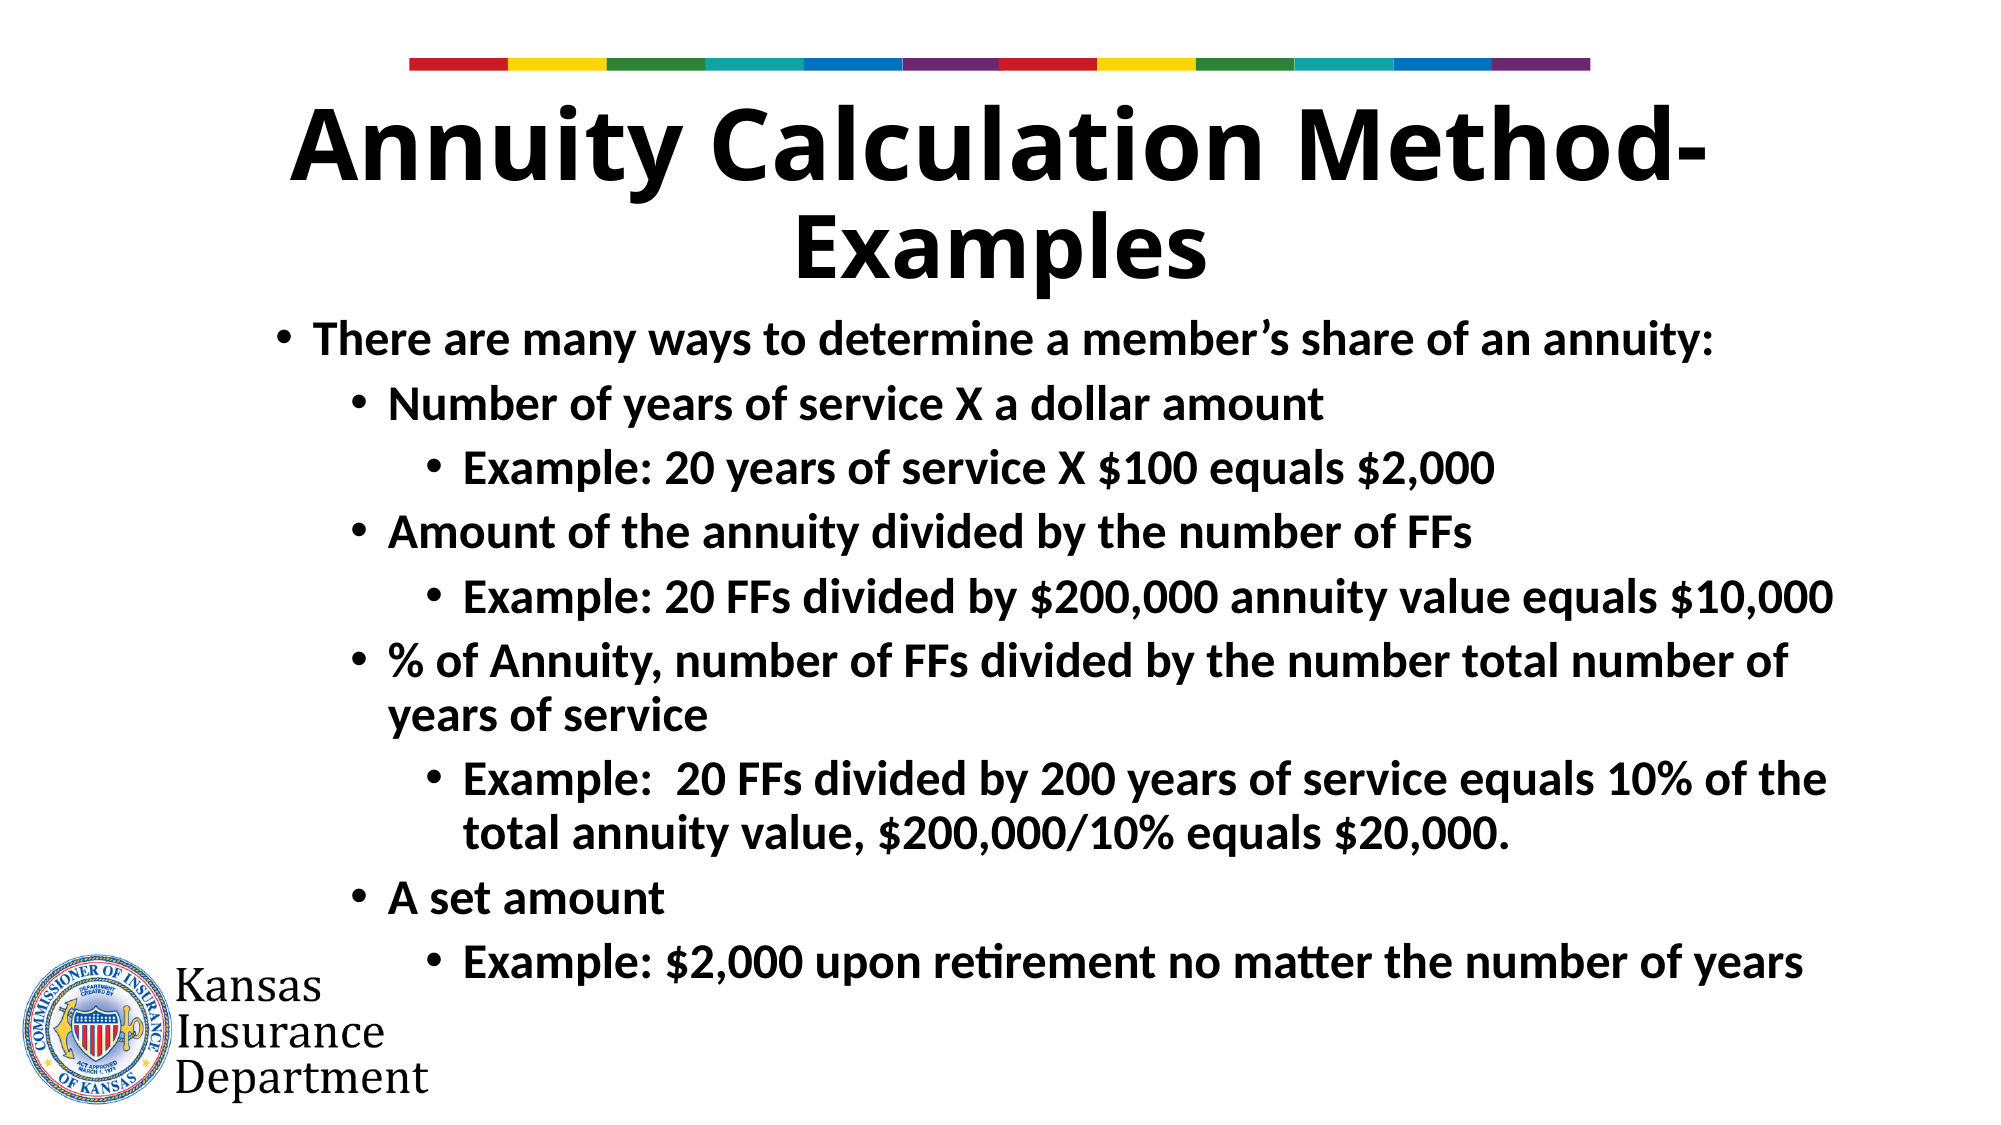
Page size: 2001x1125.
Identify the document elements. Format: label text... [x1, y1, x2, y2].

list There are many ways to determine a member’s share of an annuity: Number of years of service X a dollar amount Example: 20 years of service X $100 equals $2,000 Amount of the annuity divided by the number of FFs Example: 20 FFs divided by $200,000 annuity value equals $10,000 % of Annuity, number of FFs divided by the number total number of years of service Example: 20 FFs divided by 200 years of service equals 10% of the total annuity value, $200,000/10% equals $20,000. A set amount Example: $2,000 upon retirement no matter the number of years [260, 304, 1888, 1019]
title Annuity Calculation Method-Examples [137, 87, 1863, 305]
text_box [409, 58, 1591, 71]
picture [14, 949, 440, 1109]
